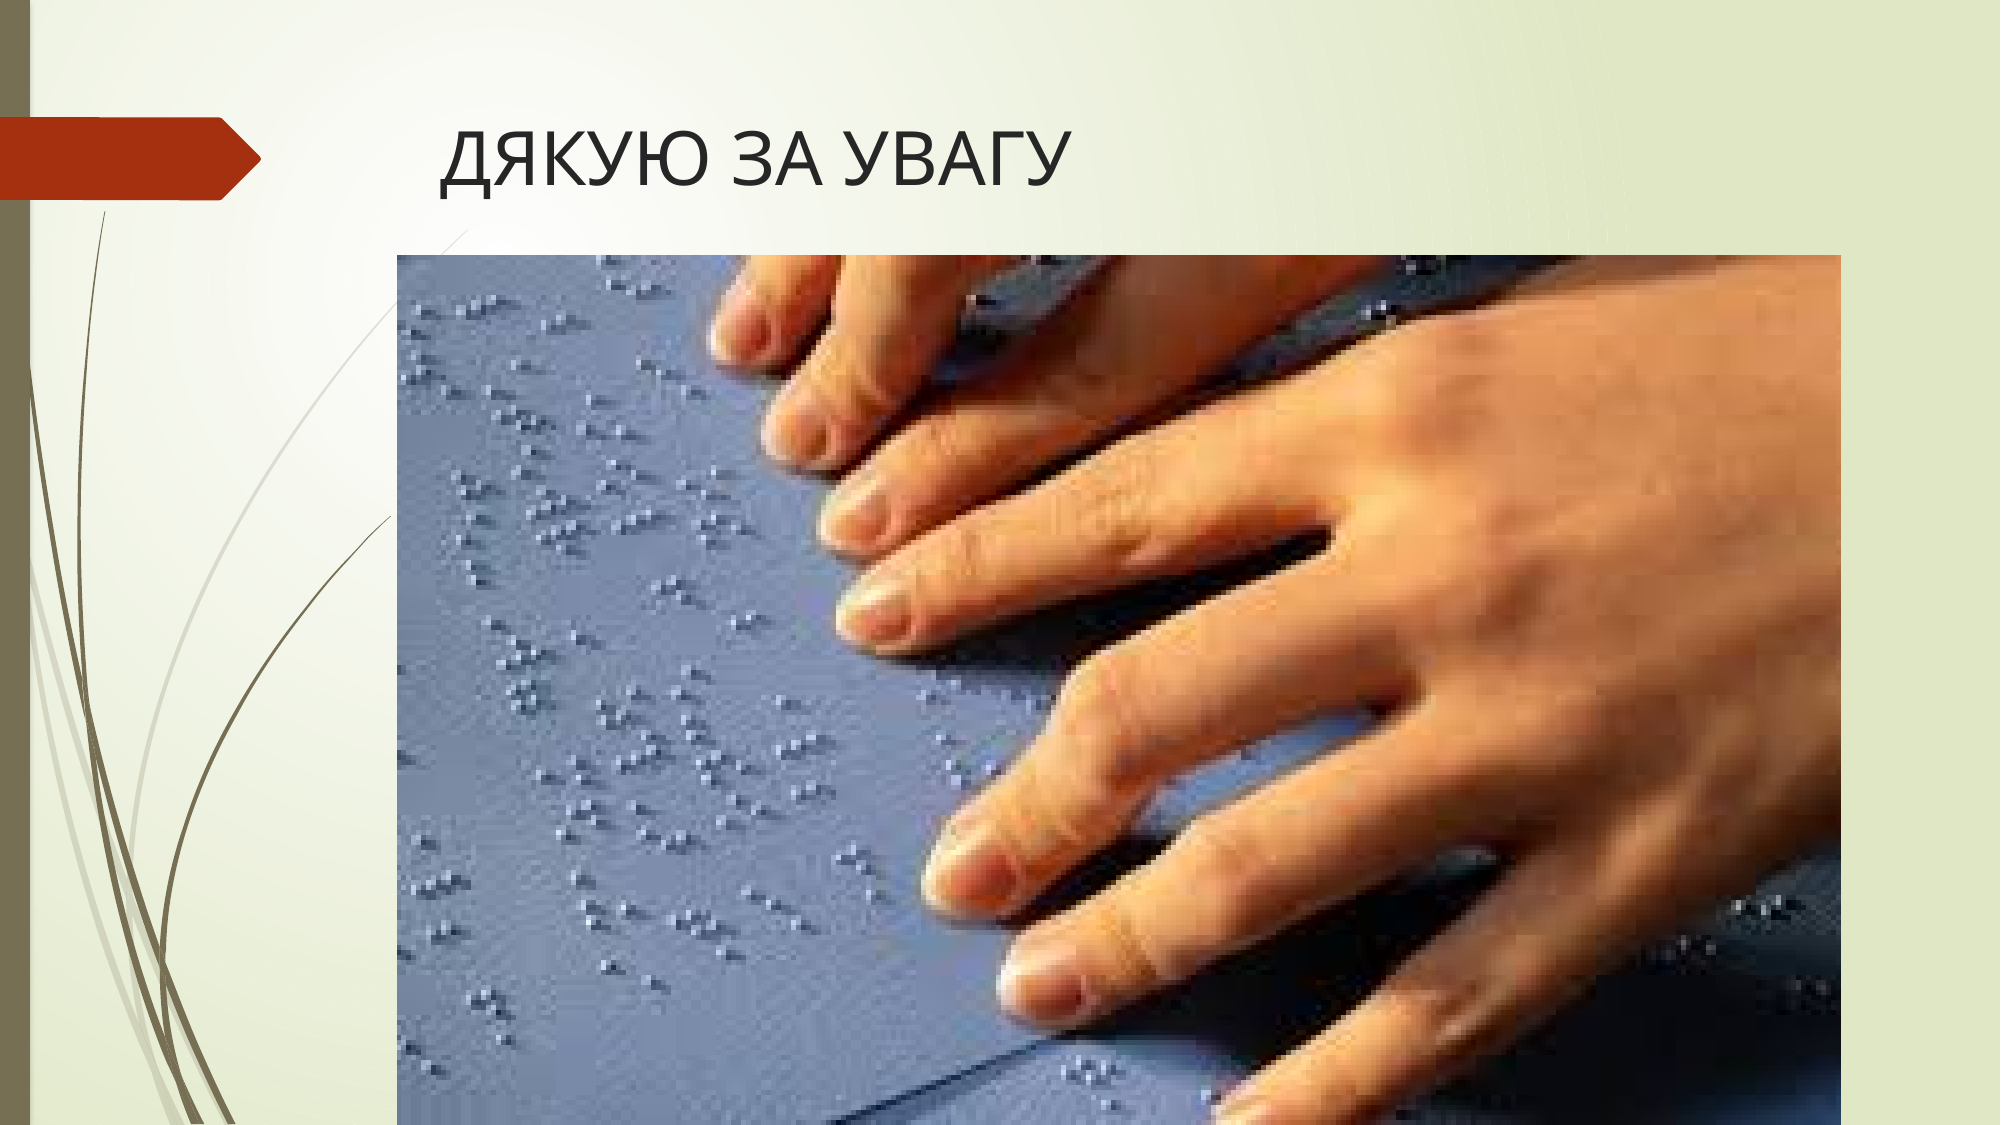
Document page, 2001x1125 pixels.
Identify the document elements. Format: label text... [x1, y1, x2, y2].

title ДЯКУЮ ЗА УВАГУ [425, 102, 1888, 313]
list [396, 255, 1841, 1125]
